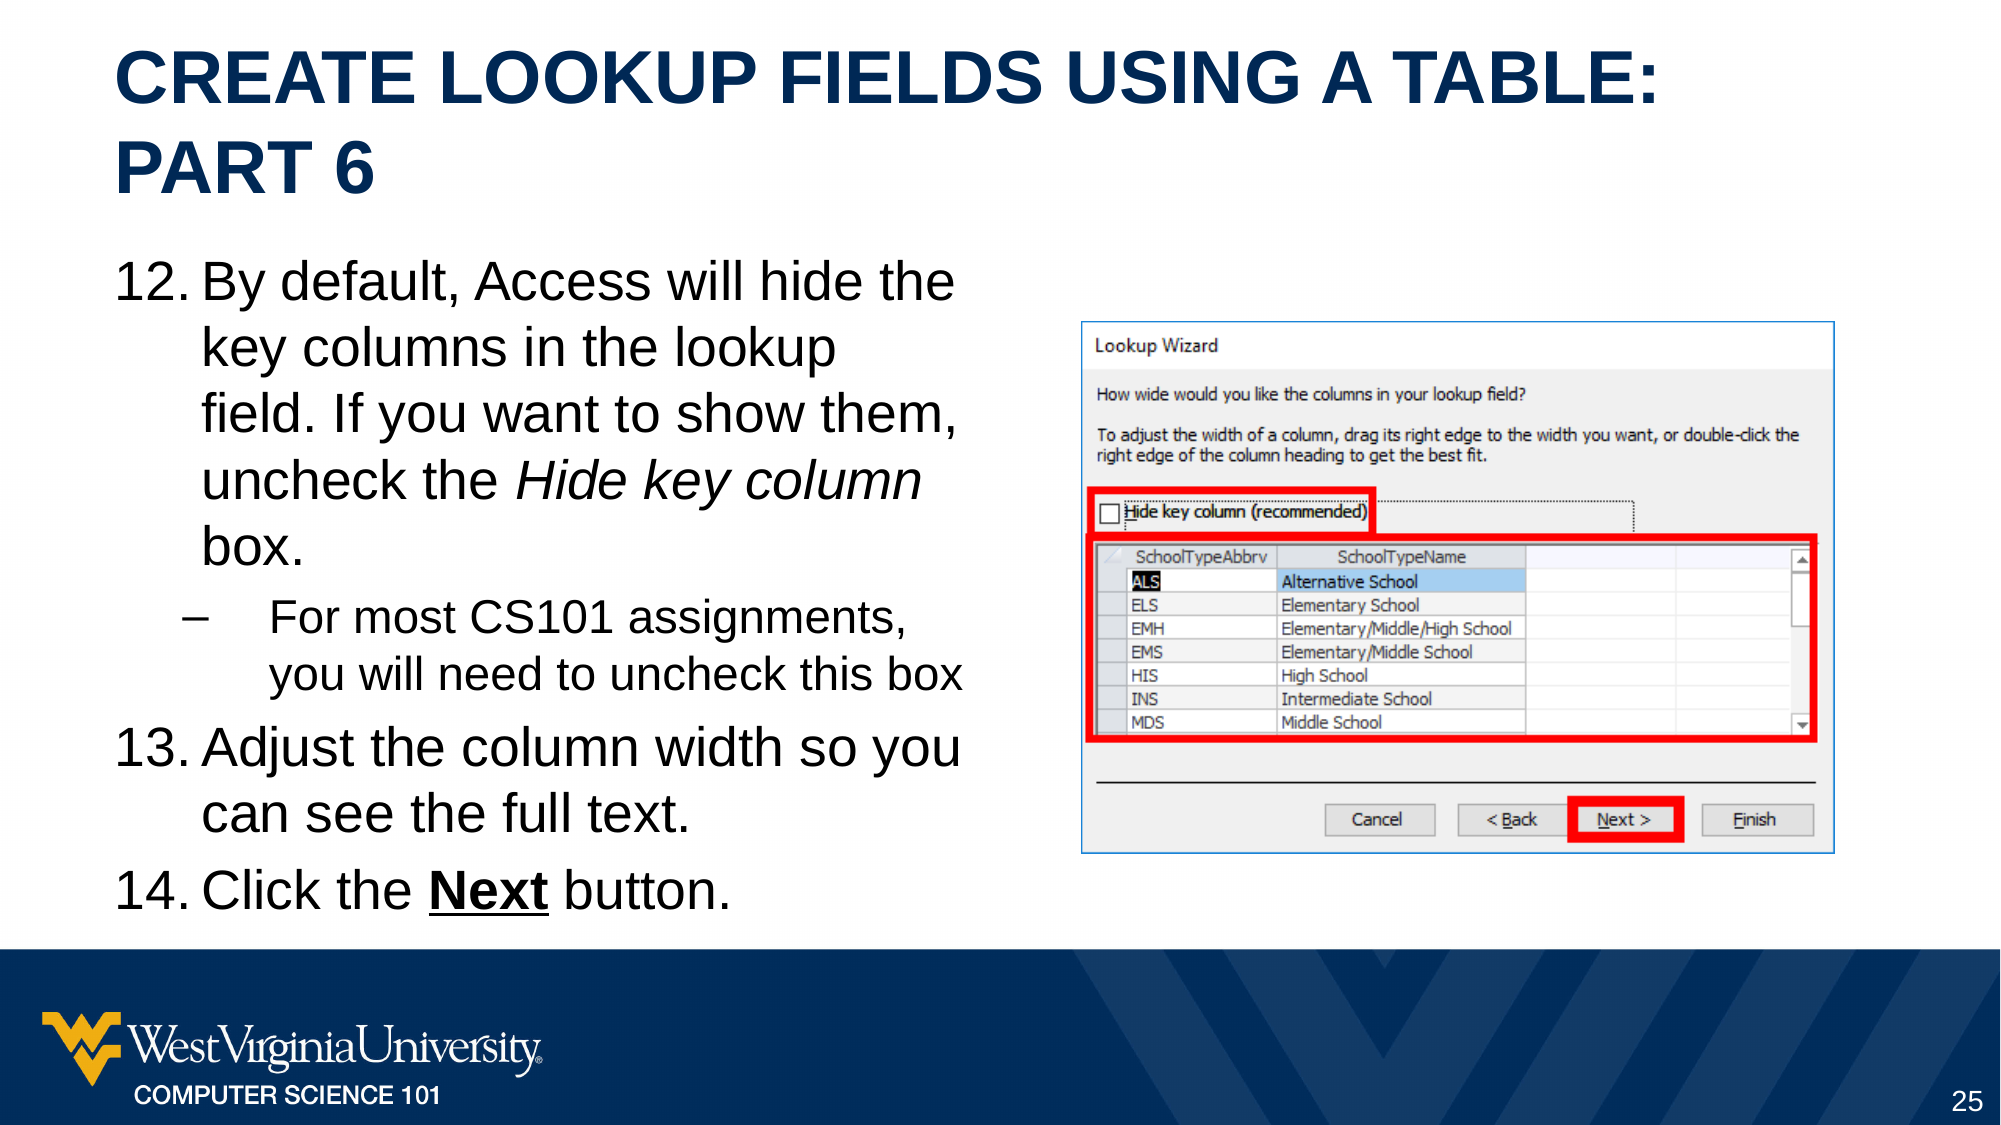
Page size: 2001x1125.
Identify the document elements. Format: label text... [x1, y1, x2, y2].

slide_number 25 [1532, 1074, 1999, 1125]
title Create Lookup Fields using a table: Part 6 [99, 24, 1900, 213]
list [1081, 320, 1836, 855]
picture [0, 0, 2001, 1125]
list By default, Access will hide the key columns in the lookup field. If you want to show them, uncheck the Hide key column box. For most CS101 assignments, you will need to uncheck this box Adjust the column width so you can see the full text. Click the Next button. [99, 237, 984, 938]
